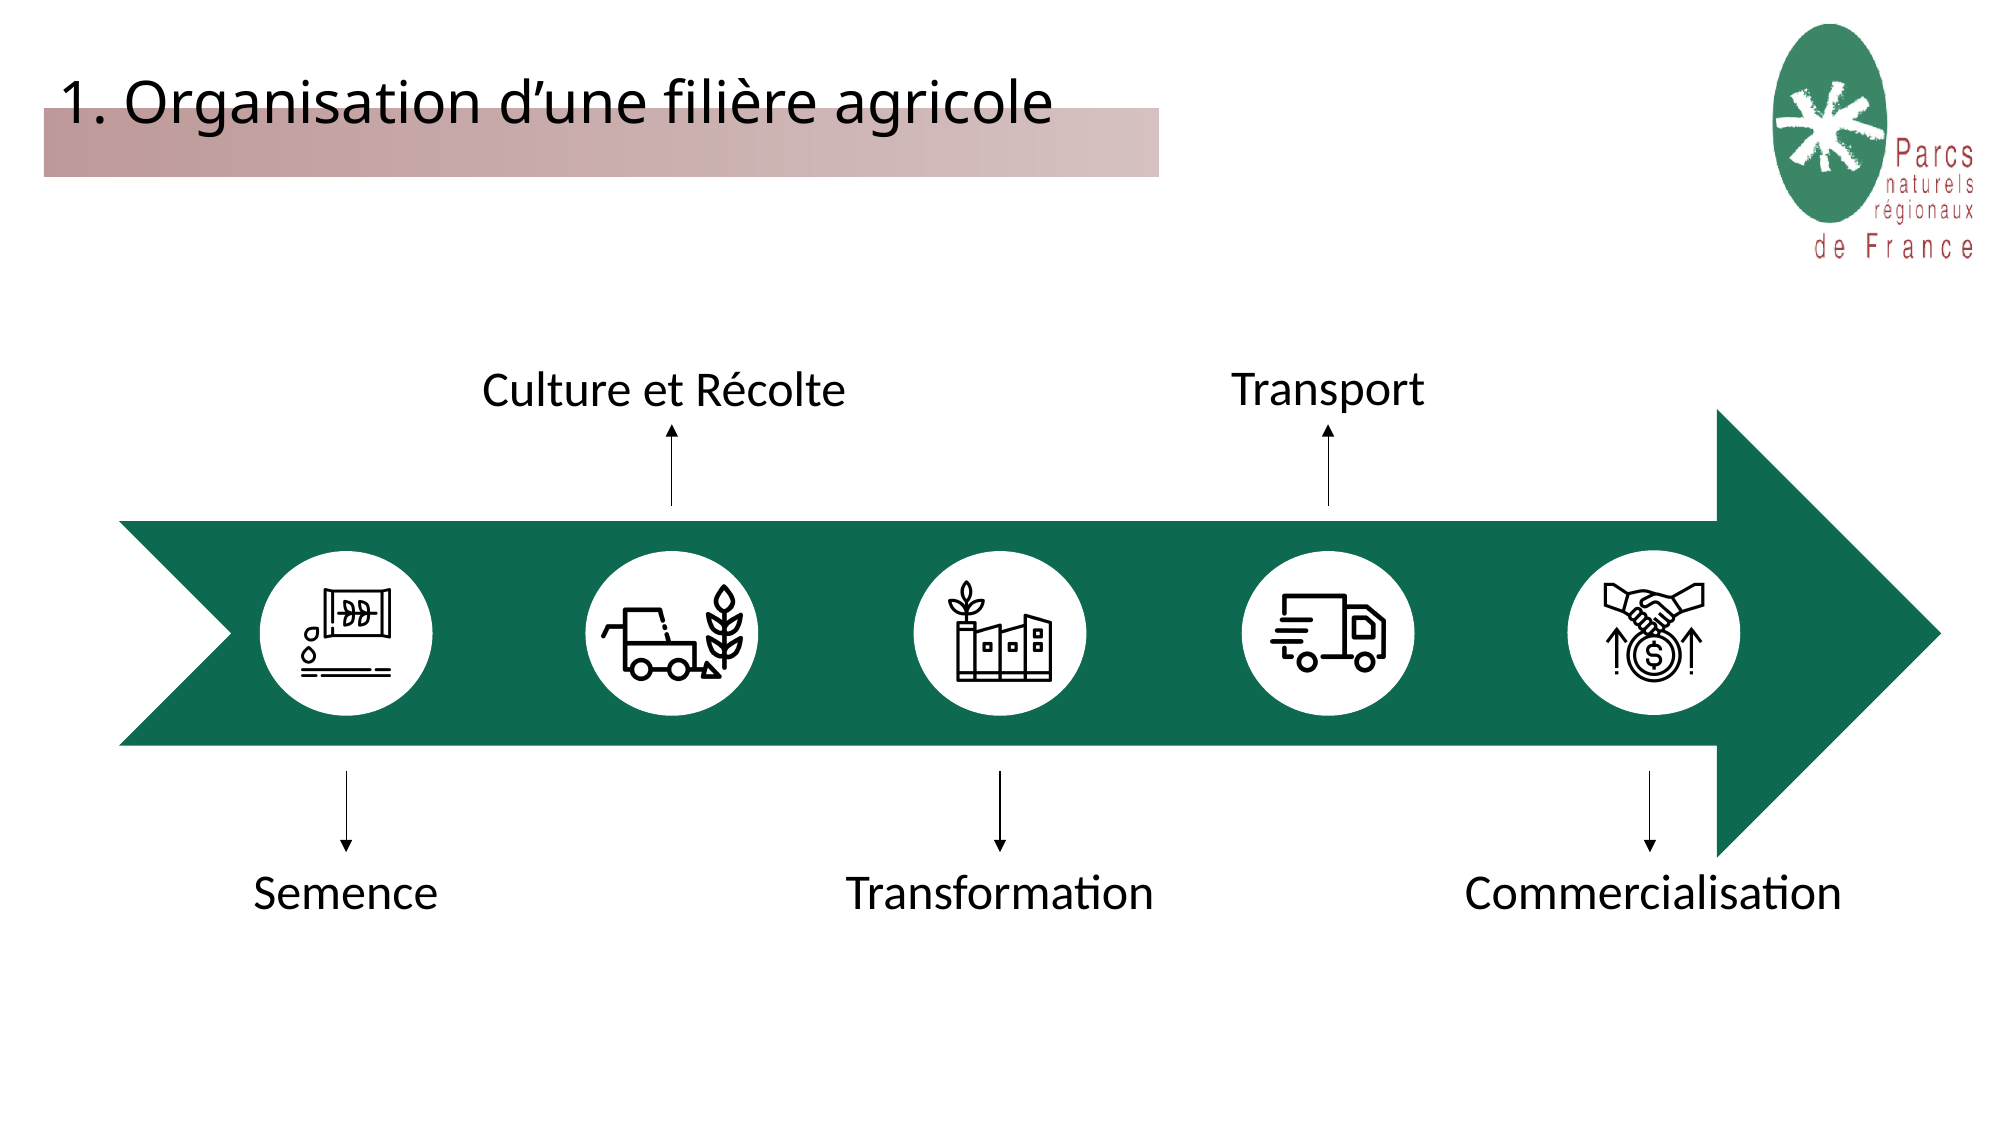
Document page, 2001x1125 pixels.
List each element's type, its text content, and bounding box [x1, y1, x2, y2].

text_box [43, 144, 119, 178]
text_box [119, 72, 1942, 1125]
picture [600, 561, 743, 704]
picture [301, 588, 391, 677]
picture [948, 579, 1052, 683]
picture [1270, 574, 1386, 691]
picture [1701, 1, 2000, 301]
picture [1602, 581, 1706, 684]
text_box 1. Organisation d’une filière agricole [43, 21, 1271, 144]
